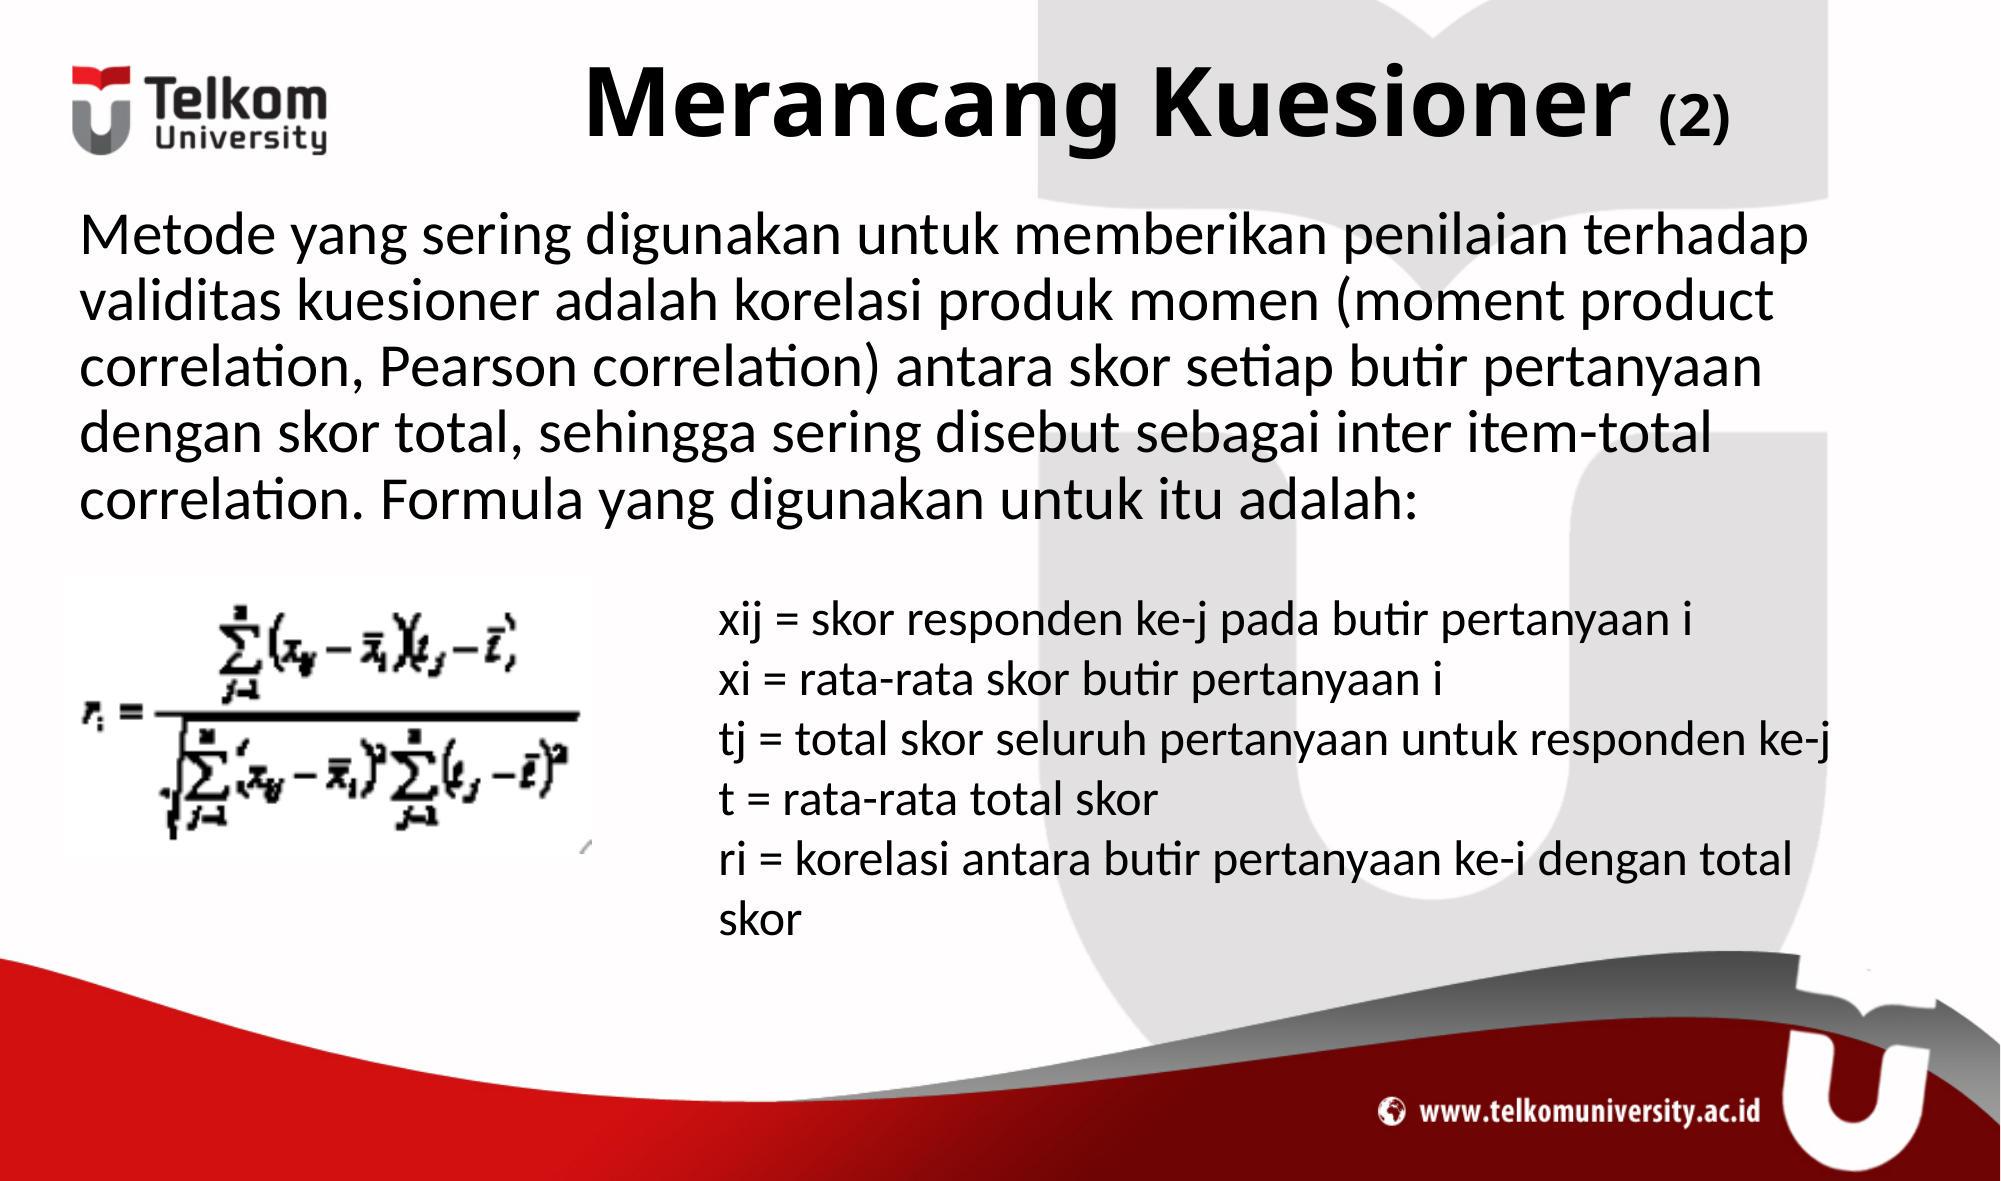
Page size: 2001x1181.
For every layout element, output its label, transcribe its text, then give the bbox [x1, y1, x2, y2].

text_box xij = skor responden ke-j pada butir pertanyaan i xi = rata-rata skor butir pertanyaan i tj = total skor seluruh pertanyaan untuk responden ke-j t = rata-rata total skor ri = korelasi antara butir pertanyaan ke-i dengan total skor [703, 577, 1885, 953]
picture [0, 0, 2001, 1181]
list Metode yang sering digunakan untuk memberikan penilaian terhadap validitas kuesioner adalah korelasi produk momen (moment product correlation, Pearson correlation) antara skor setiap butir pertanyaan dengan skor total, sehingga sering disebut sebagai inter item-total correlation. Formula yang digunakan untuk itu adalah: [64, 194, 1943, 1064]
title Merancang Kuesioner (2) [370, 33, 1943, 177]
